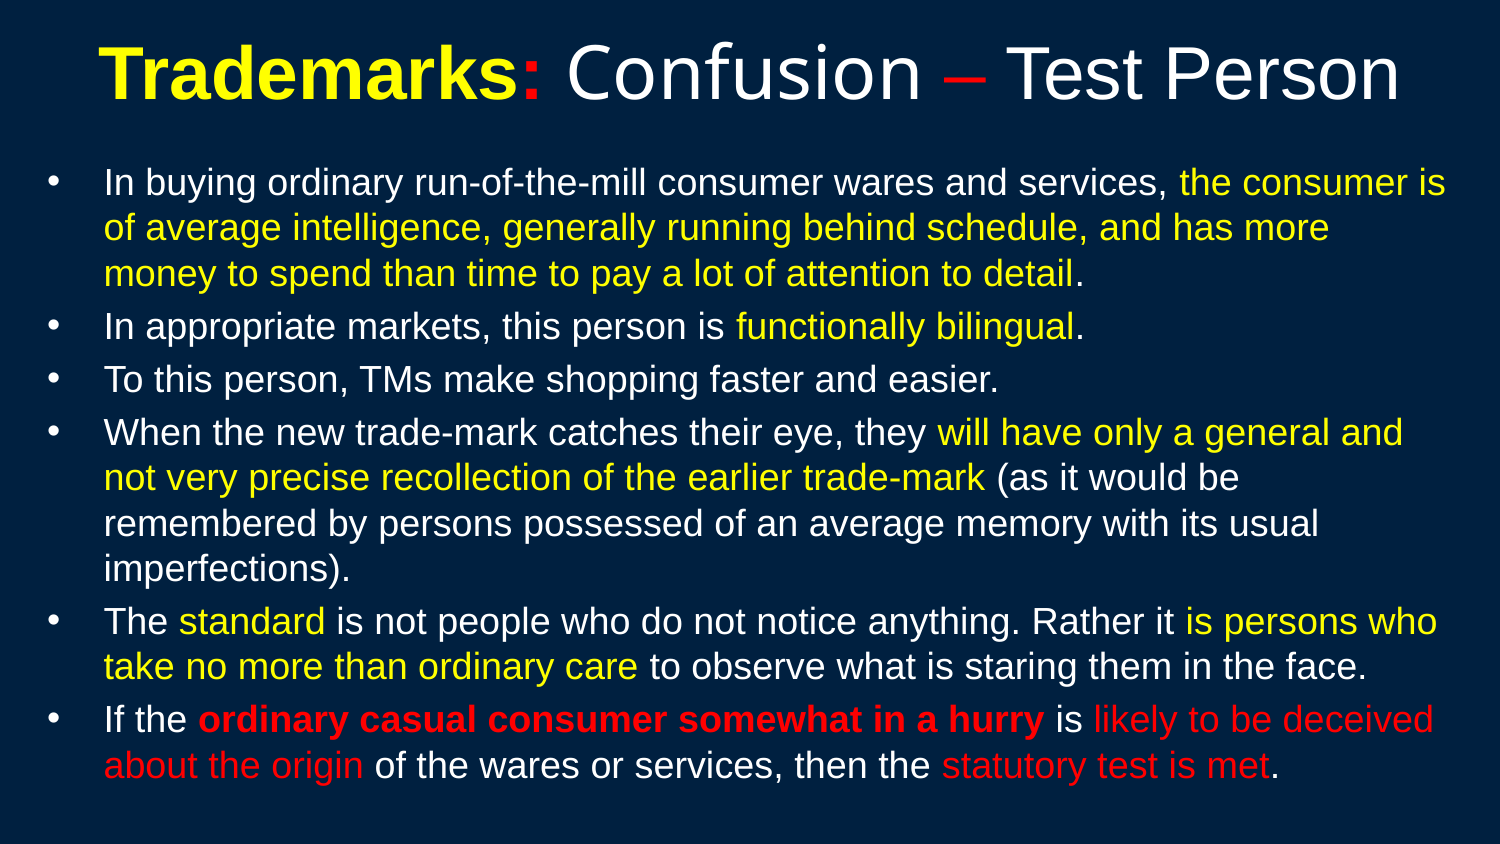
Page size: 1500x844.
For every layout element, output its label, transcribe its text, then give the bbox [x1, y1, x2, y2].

title Trademarks: Confusion – Test Person [47, 17, 1453, 127]
list In buying ordinary run-of-the-mill consumer wares and services, the consumer is of average intelligence, generally running behind schedule, and has more money to spend than time to pay a lot of attention to detail. In appropriate markets, this person is functionally bilingual. To this person, TMs make shopping faster and easier. When the new trade-mark catches their eye, they will have only a general and not very precise recollection of the earlier trade-mark (as it would be remembered by persons possessed of an average memory with its usual imperfections). The standard is not people who do not notice anything. Rather it is persons who take no more than ordinary care to observe what is staring them in the face. If the ordinary casual consumer somewhat in a hurry is likely to be deceived about the origin of the wares or services, then the statutory test is met. [32, 150, 1468, 800]
